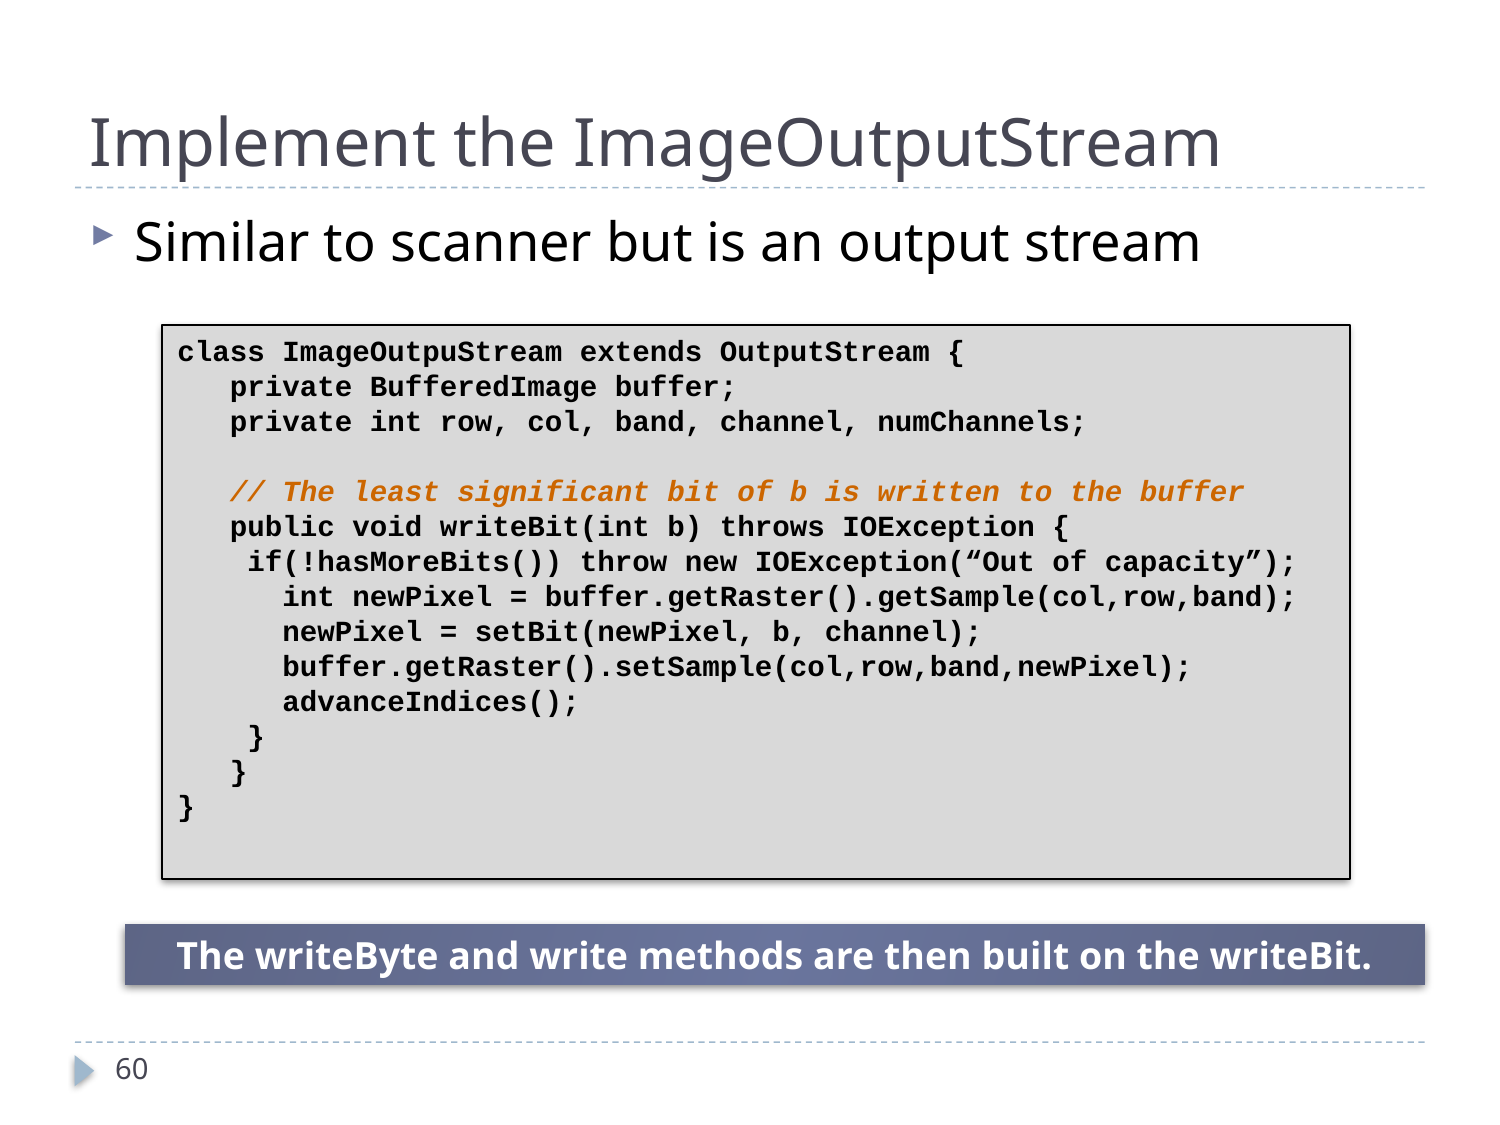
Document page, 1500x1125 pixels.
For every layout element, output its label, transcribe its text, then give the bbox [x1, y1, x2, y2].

list Similar to scanner but is an output stream [75, 200, 1425, 1010]
title Implement the ImageOutputStream [75, 24, 1425, 188]
slide_number 60 [100, 1042, 426, 1103]
text_box The writeByte and write methods are then built on the writeBit. [125, 924, 1425, 985]
text_box class ImageOutpuStream extends OutputStream { private BufferedImage buffer; private int row, col, band, channel, numChannels; // The least significant bit of b is written to the buffer public void writeBit(int b) throws IOException { if(!hasMoreBits()) throw new IOException(“Out of capacity”); int newPixel = buffer.getRaster().getSample(col,row,band); newPixel = setBit(newPixel, b, channel); buffer.getRaster().setSample(col,row,band,newPixel); advanceIndices(); } } } [162, 324, 1351, 879]
